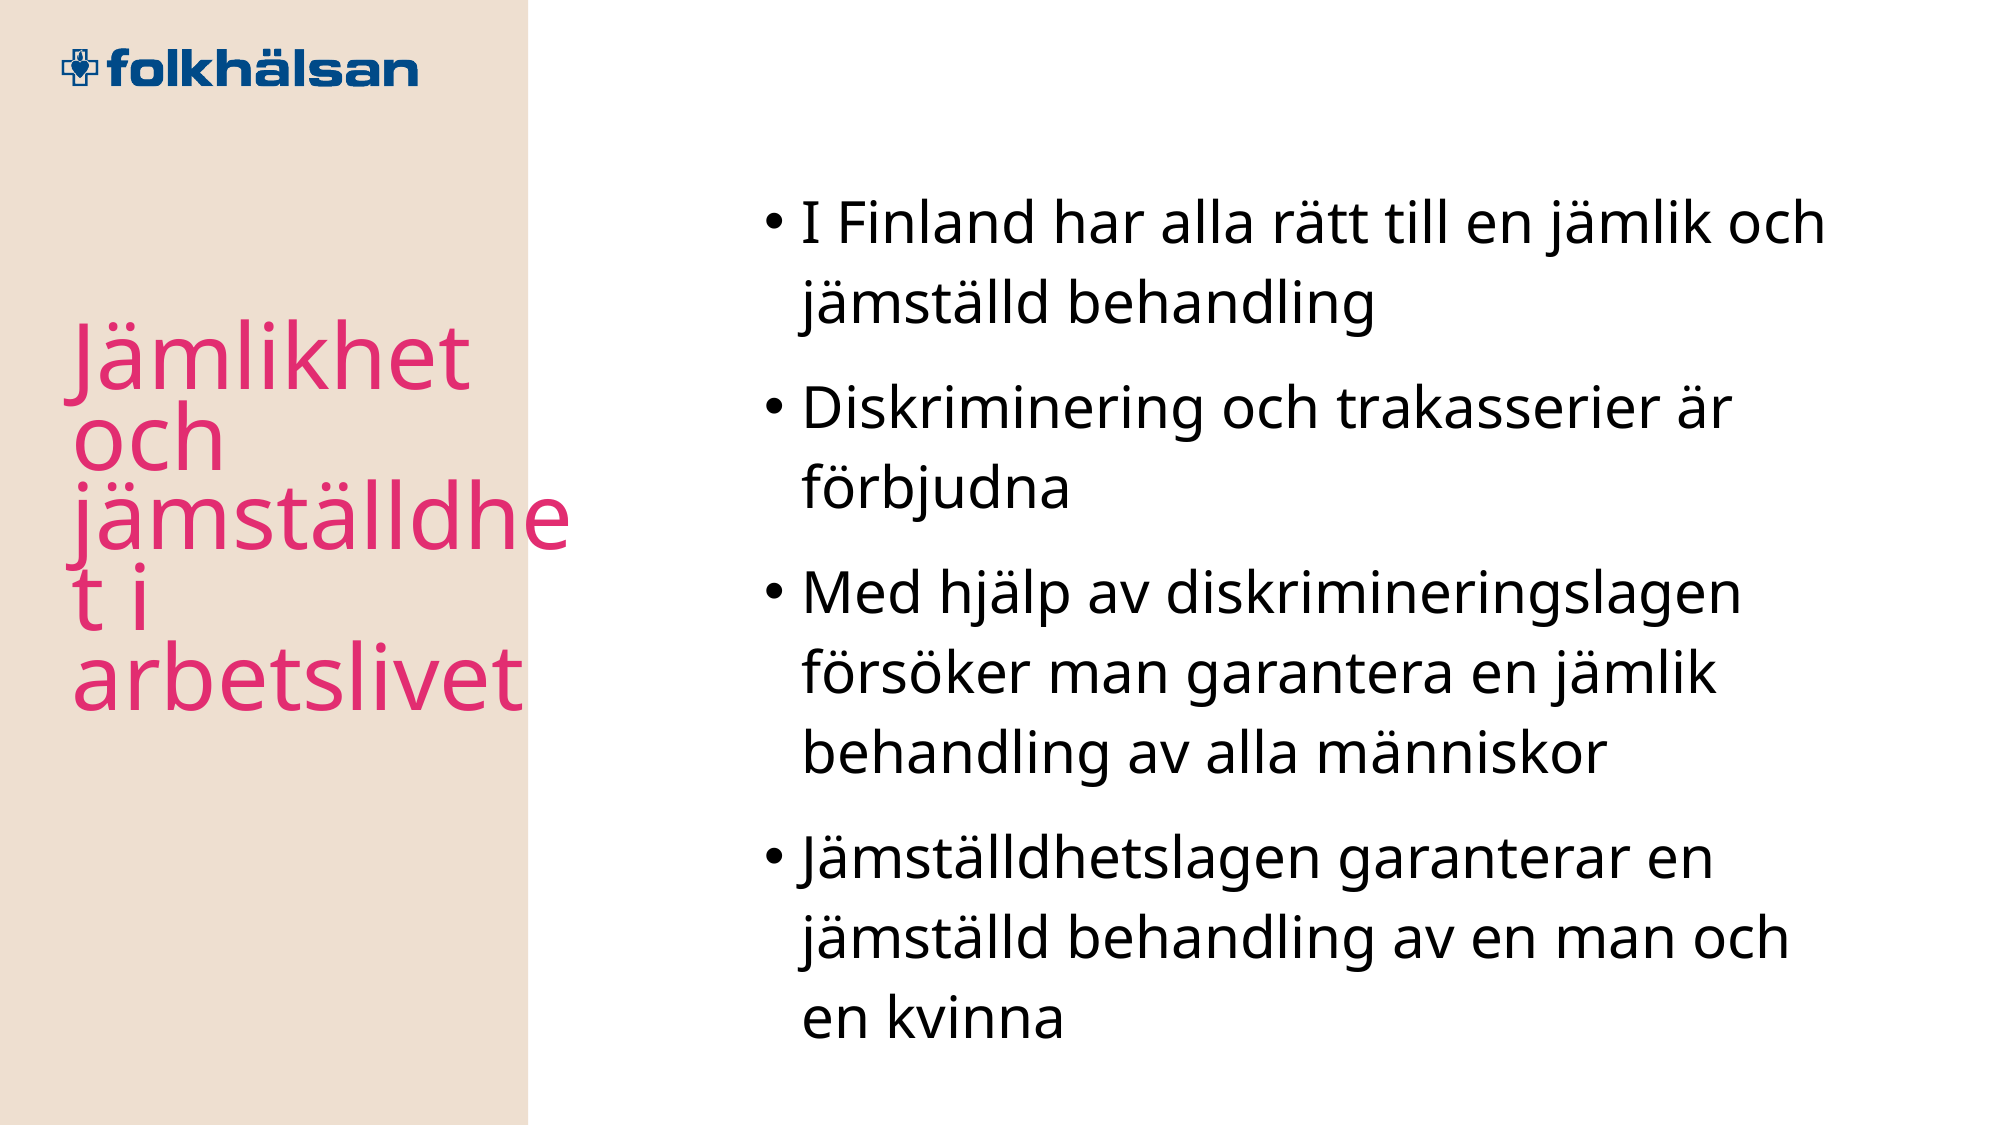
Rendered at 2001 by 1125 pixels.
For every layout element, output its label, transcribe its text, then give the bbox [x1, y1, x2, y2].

picture [61, 48, 418, 87]
list I Finland har alla rätt till en jämlik och jämställd behandling Diskriminering och trakasserier är förbjudna Med hjälp av diskrimineringslagen försöker man garantera en jämlik behandling av alla människor Jämställdhetslagen garanterar en jämställd behandling av en man och en kvinna [764, 175, 1863, 1011]
list Jämlikhet och jämställdhet i arbetslivet [71, 328, 584, 821]
